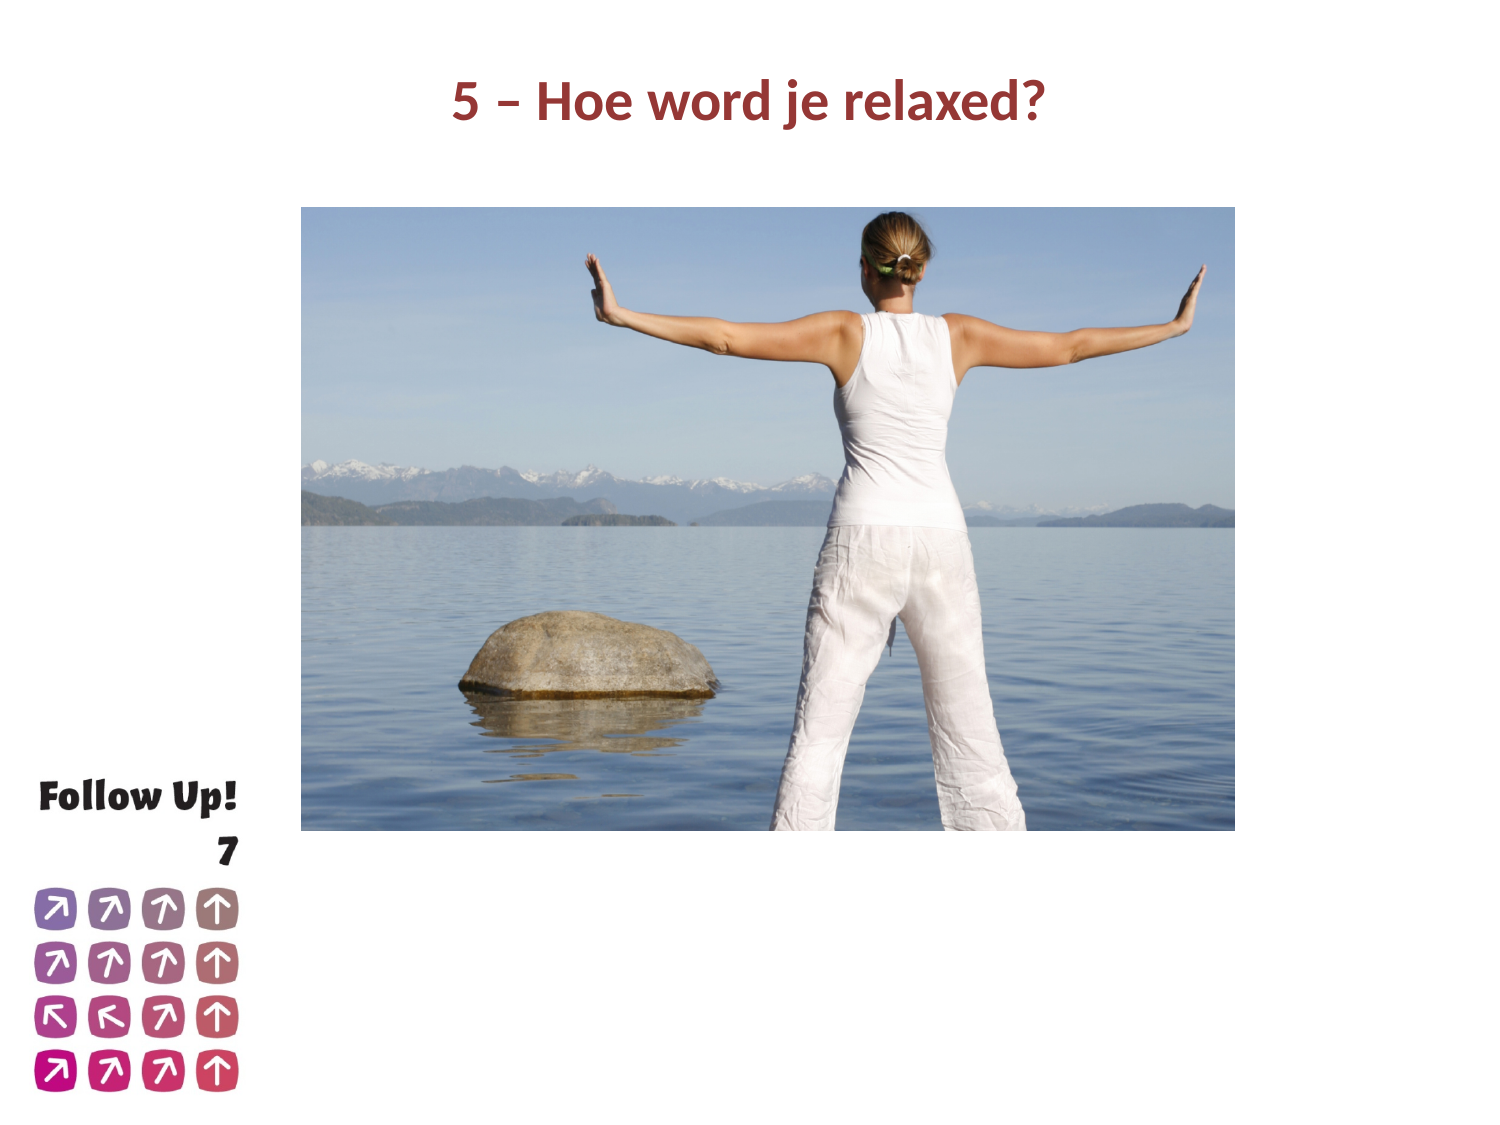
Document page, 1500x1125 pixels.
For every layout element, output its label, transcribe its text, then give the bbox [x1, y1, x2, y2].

picture [29, 774, 246, 1099]
picture [300, 207, 1235, 831]
text_box 5 – Hoe word je relaxed? [64, 54, 1436, 140]
